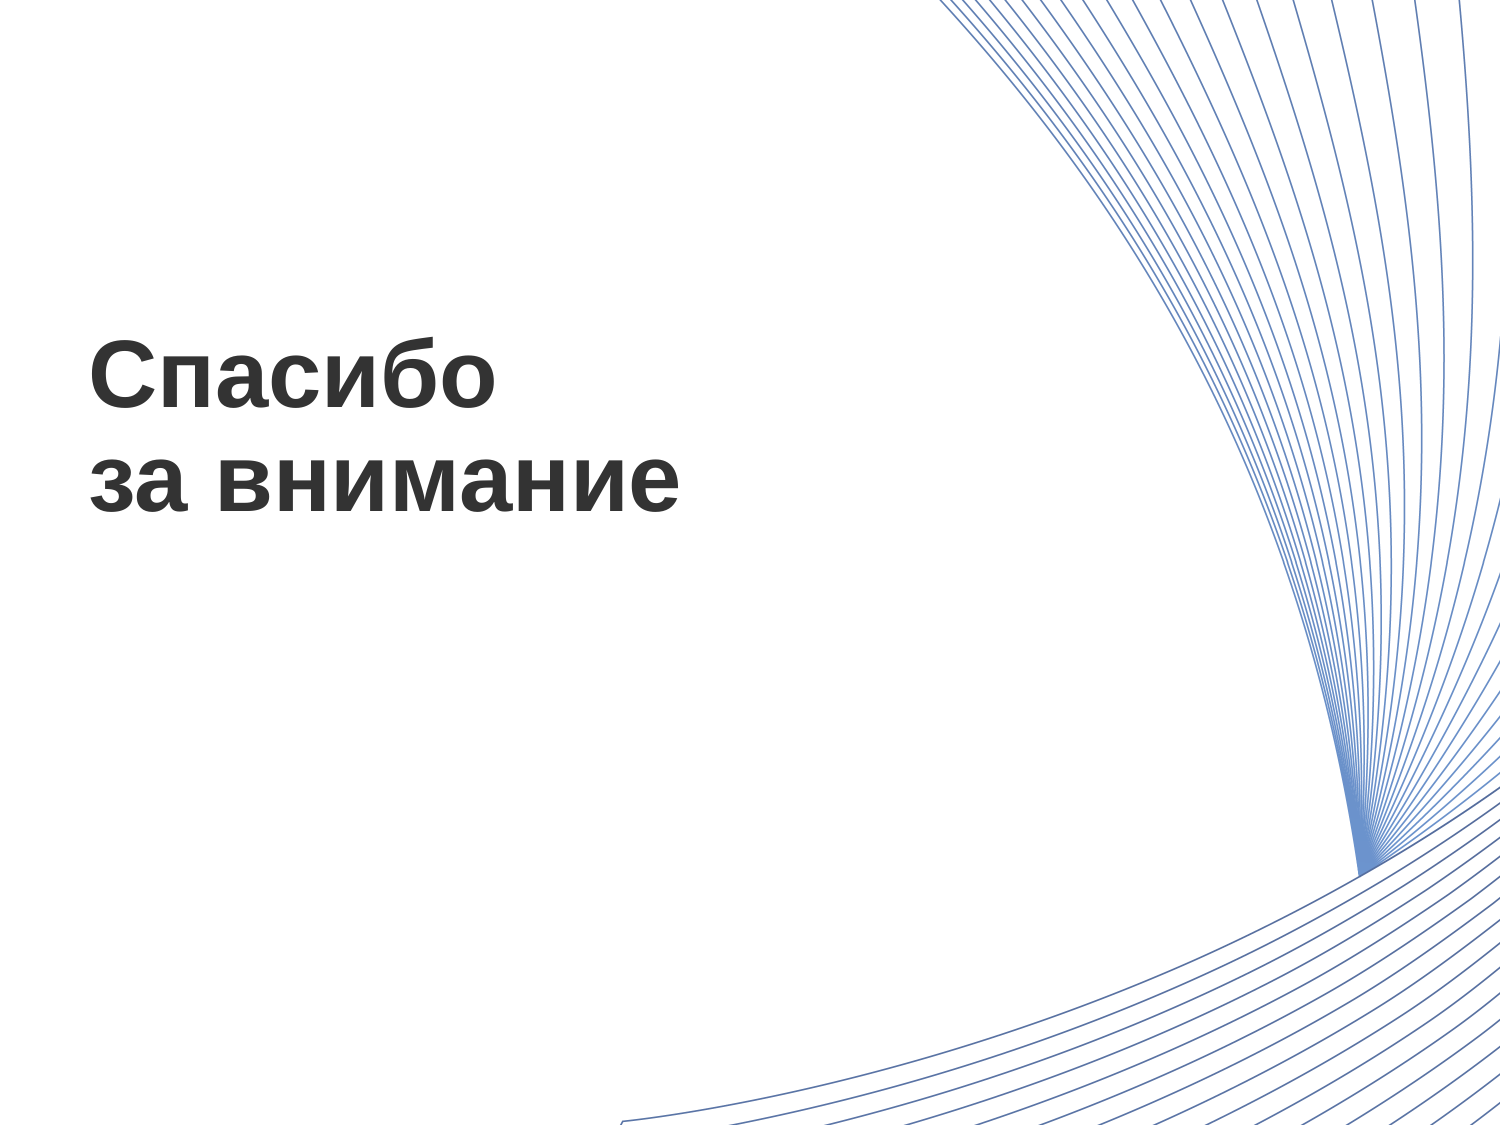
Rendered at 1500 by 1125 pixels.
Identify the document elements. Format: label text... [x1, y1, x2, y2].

text_box Спасибо за внимание [88, 324, 865, 653]
picture [0, 0, 1500, 1125]
